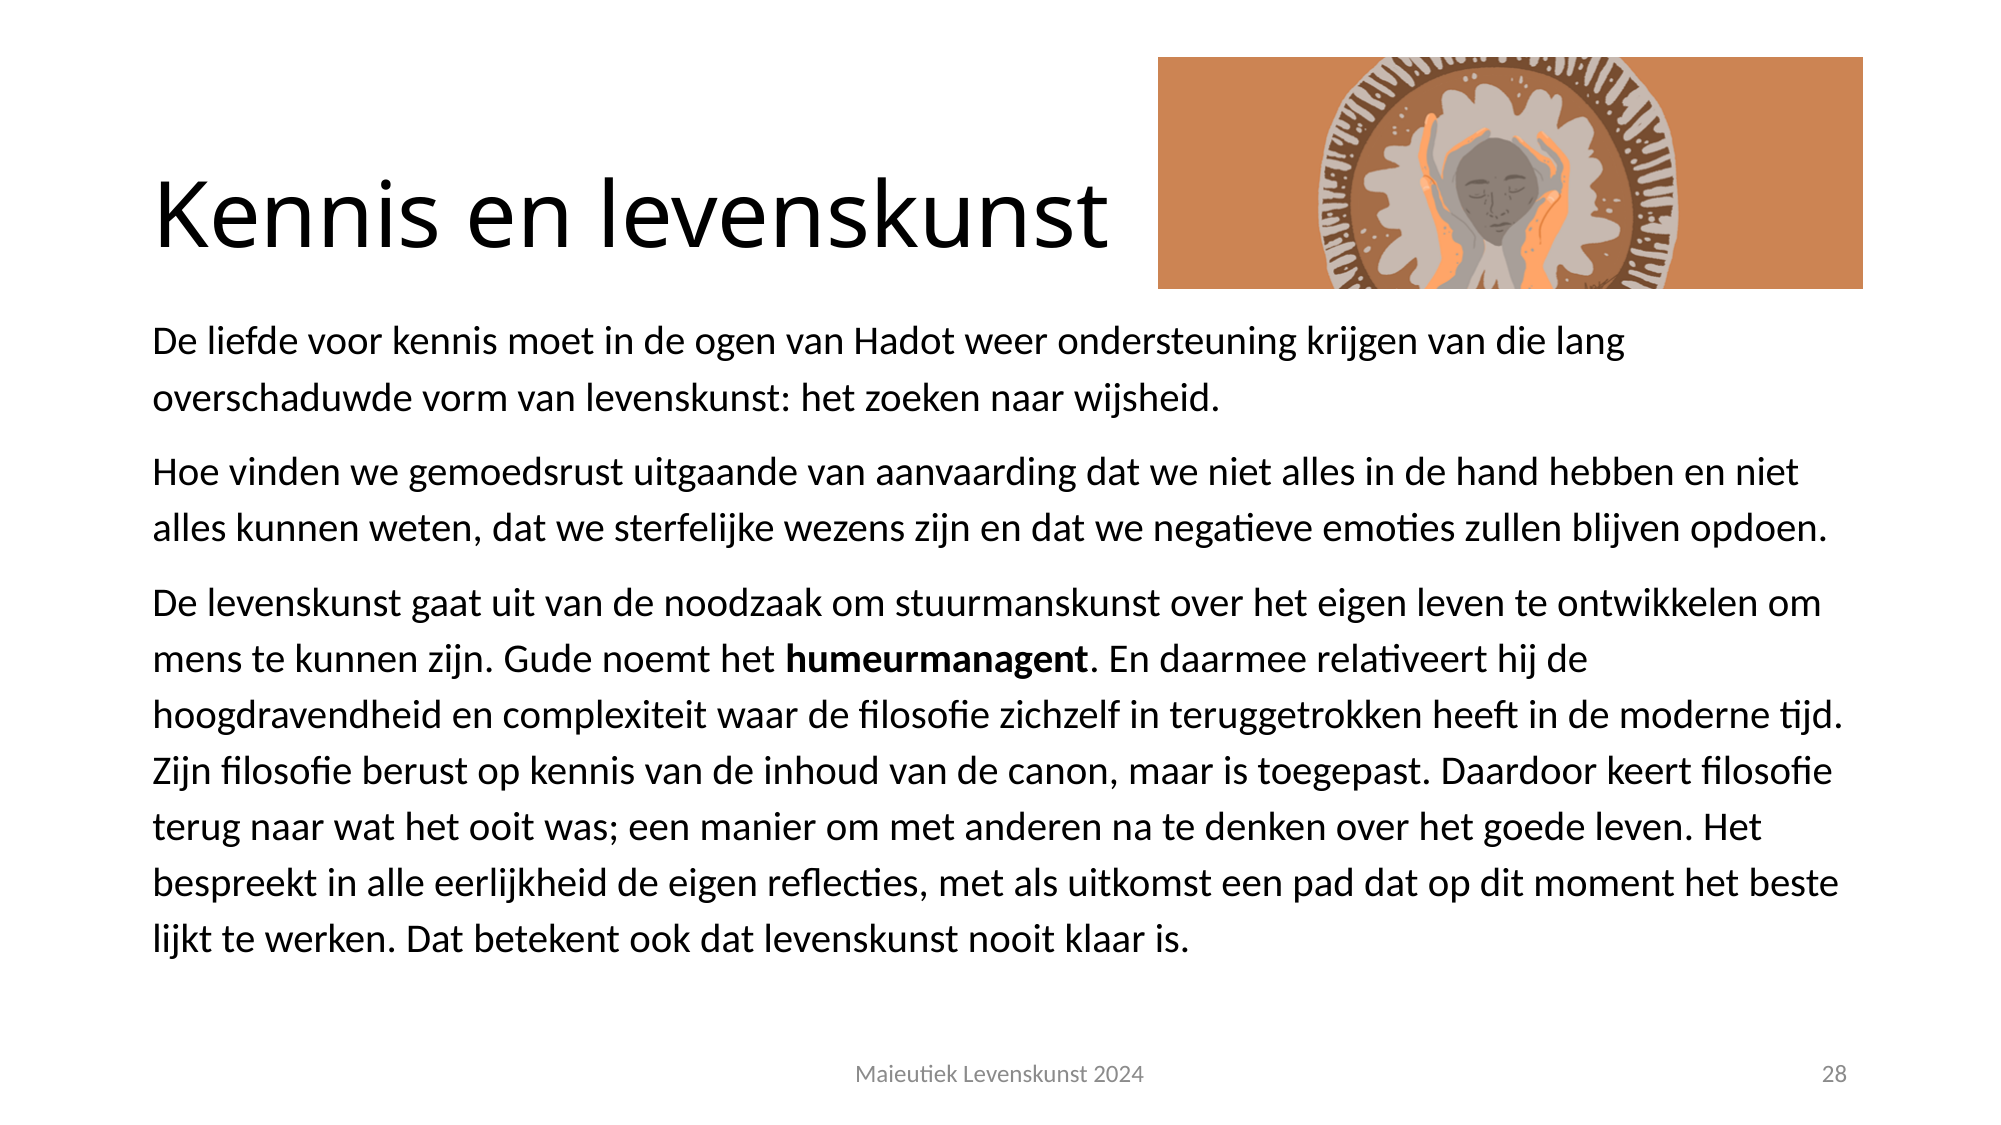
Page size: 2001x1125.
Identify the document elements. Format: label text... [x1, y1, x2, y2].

footer Maieutiek Levenskunst 2024 [662, 1042, 1338, 1103]
list De liefde voor kennis moet in de ogen van Hadot weer ondersteuning krijgen van die lang overschaduwde vorm van levenskunst: het zoeken naar wijsheid. Hoe vinden we gemoedsrust uitgaande van aanvaarding dat we niet alles in de hand hebben en niet alles kunnen weten, dat we sterfelijke wezens zijn en dat we negatieve emoties zullen blijven opdoen. De levenskunst gaat uit van de noodzaak om stuurmanskunst over het eigen leven te ontwikkelen om mens te kunnen zijn. Gude noemt het humeurmanagent. En daarmee relativeert hij de hoogdravendheid en complexiteit waar de filosofie zichzelf in teruggetrokken heeft in de moderne tijd. Zijn filosofie berust op kennis van de inhoud van de canon, maar is toegepast. Daardoor keert filosofie terug naar wat het ooit was; een manier om met anderen na te denken over het goede leven. Het bespreekt in alle eerlijkheid de eigen reflecties, met als uitkomst een pad dat op dit moment het beste lijkt te werken. Dat betekent ook dat levenskunst nooit klaar is. [137, 299, 1863, 1014]
picture [1158, 57, 1863, 289]
title Kennis en levenskunst [137, 59, 1158, 278]
slide_number 28 [1412, 1042, 1863, 1103]
